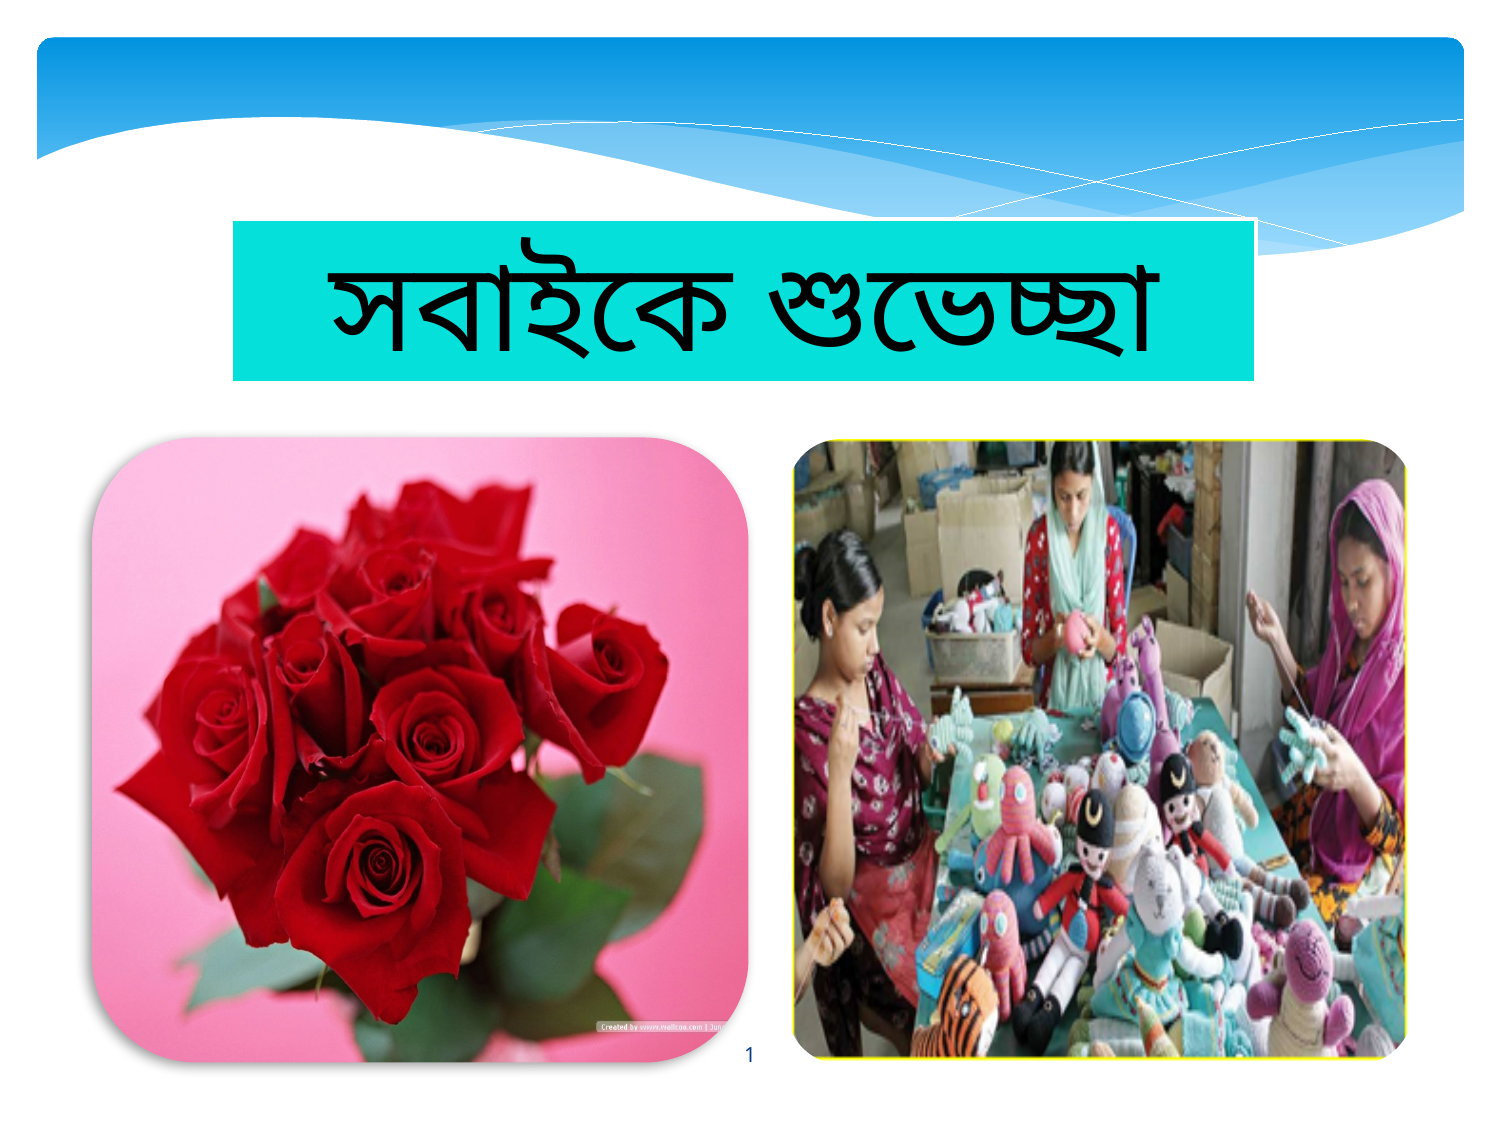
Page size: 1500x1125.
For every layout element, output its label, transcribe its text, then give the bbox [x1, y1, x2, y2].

slide_number 1 [654, 1025, 846, 1086]
text_box সবাইকে শুভেচ্ছা [229, 217, 1258, 385]
picture [787, 438, 1413, 1065]
picture [91, 437, 749, 1063]
